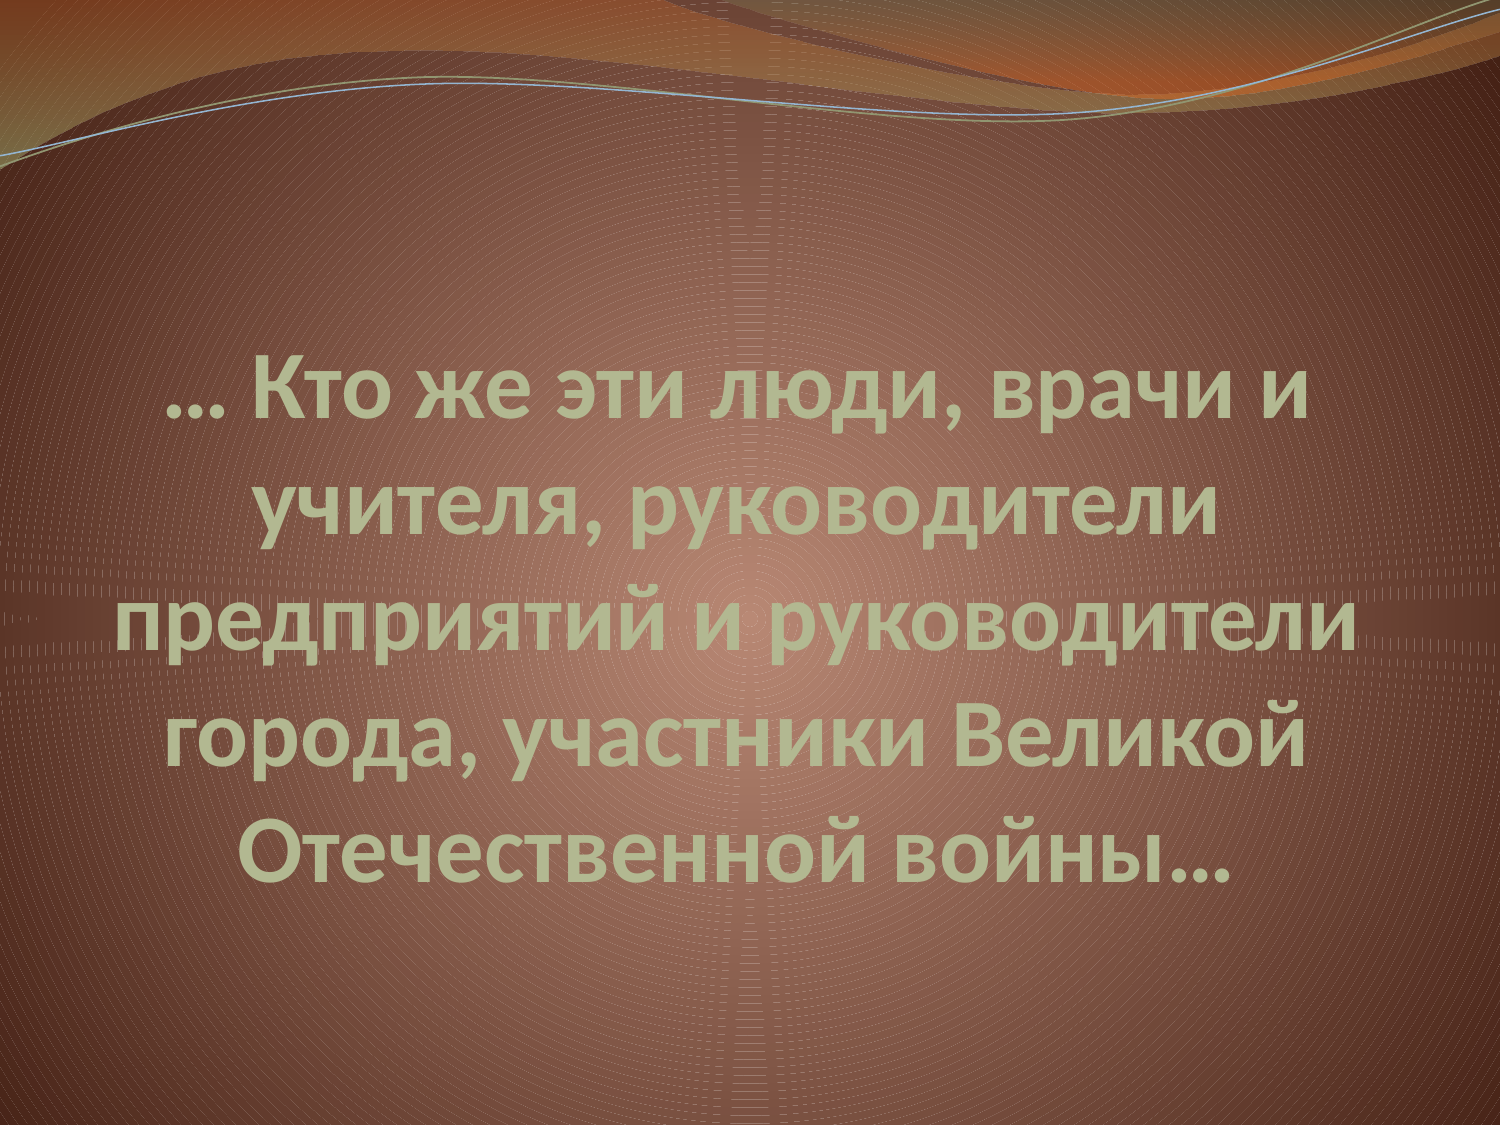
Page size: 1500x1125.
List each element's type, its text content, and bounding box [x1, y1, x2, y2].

title … Кто же эти люди, врачи и учителя, руководители предприятий и руководители города, участники Великой Отечественной войны… [53, 314, 1424, 903]
